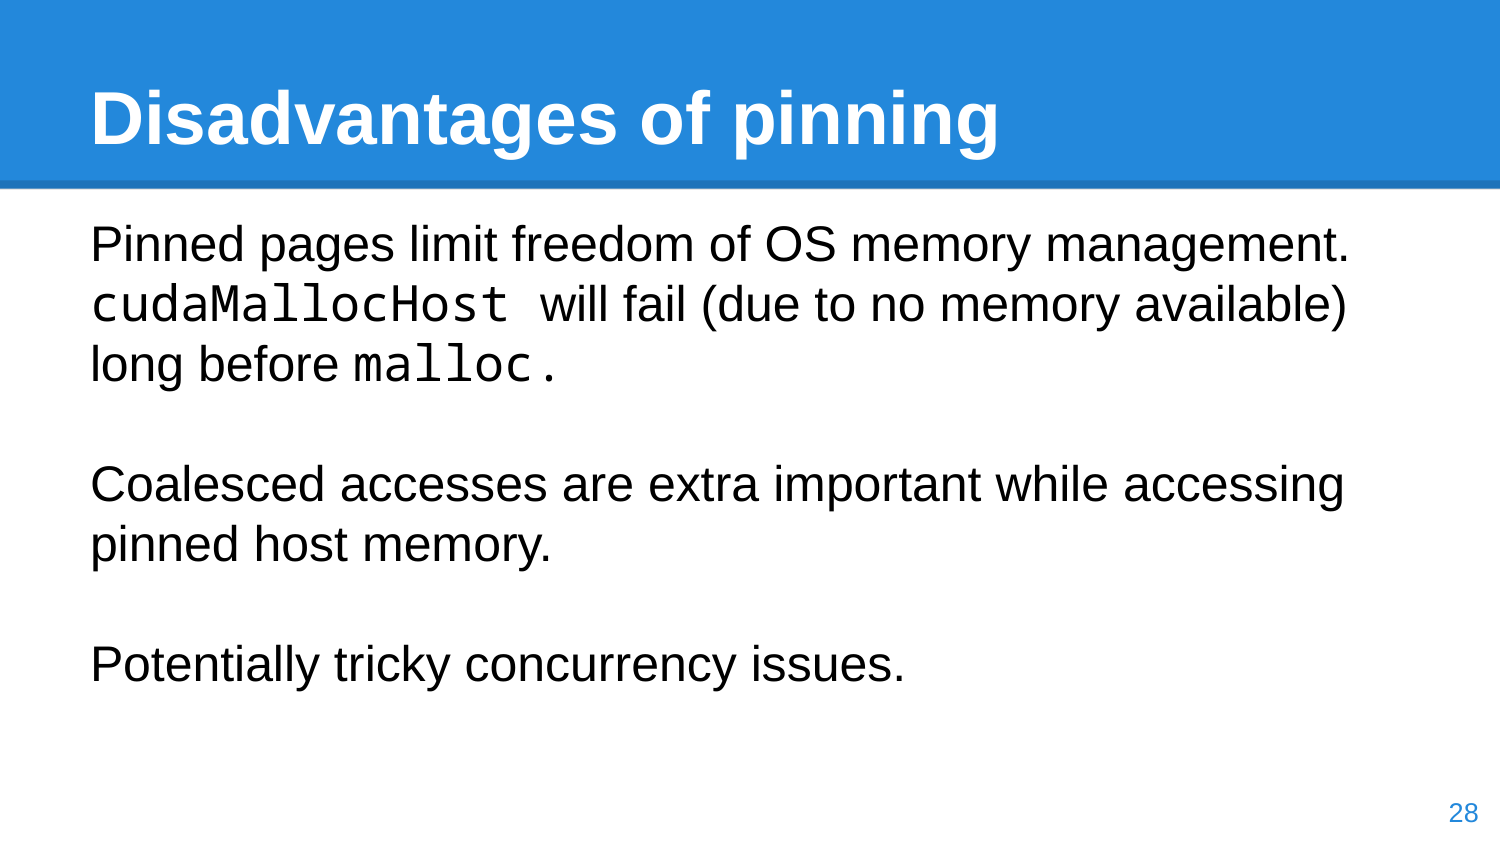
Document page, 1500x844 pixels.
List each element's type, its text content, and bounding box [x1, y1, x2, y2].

list Pinned pages limit freedom of OS memory management. cudaMallocHost will fail (due to no memory available) long before malloc. Coalesced accesses are extra important while accessing pinned host memory. Potentially tricky concurrency issues. [75, 196, 1425, 808]
title Disadvantages of pinning [75, 33, 1425, 175]
slide_number ‹#› [1403, 779, 1494, 844]
